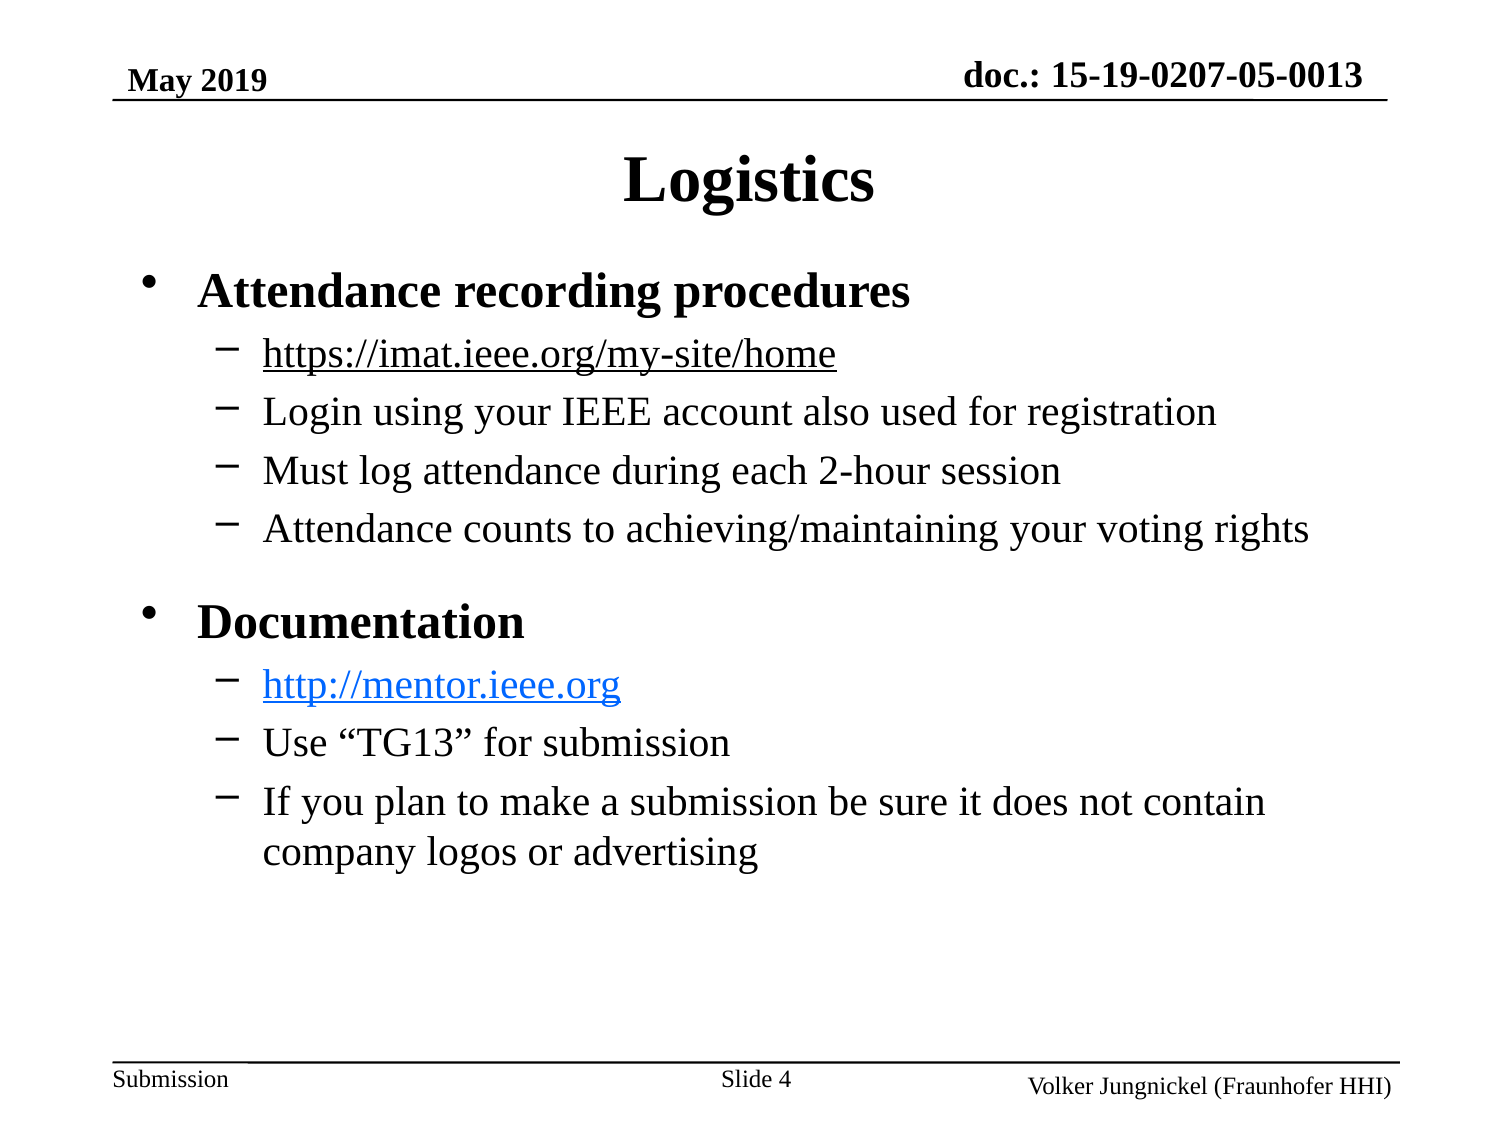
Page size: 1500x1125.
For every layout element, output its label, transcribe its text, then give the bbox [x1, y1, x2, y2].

text_box Logistics [112, 87, 1388, 263]
list Attendance recording procedures https://imat.ieee.org/my-site/home Login using your IEEE account also used for registration Must log attendance during each 2-hour session Attendance counts to achieving/maintaining your voting rights Documentation http://mentor.ieee.org Use “TG13” for submission If you plan to make a submission be sure it does not contain company logos or advertising [125, 249, 1401, 925]
text_box May 2019 [112, 50, 425, 147]
slide_number Slide 4 [712, 1061, 800, 1093]
footer Volker Jungnickel (Fraunhofer HHI) [1012, 1062, 1439, 1100]
